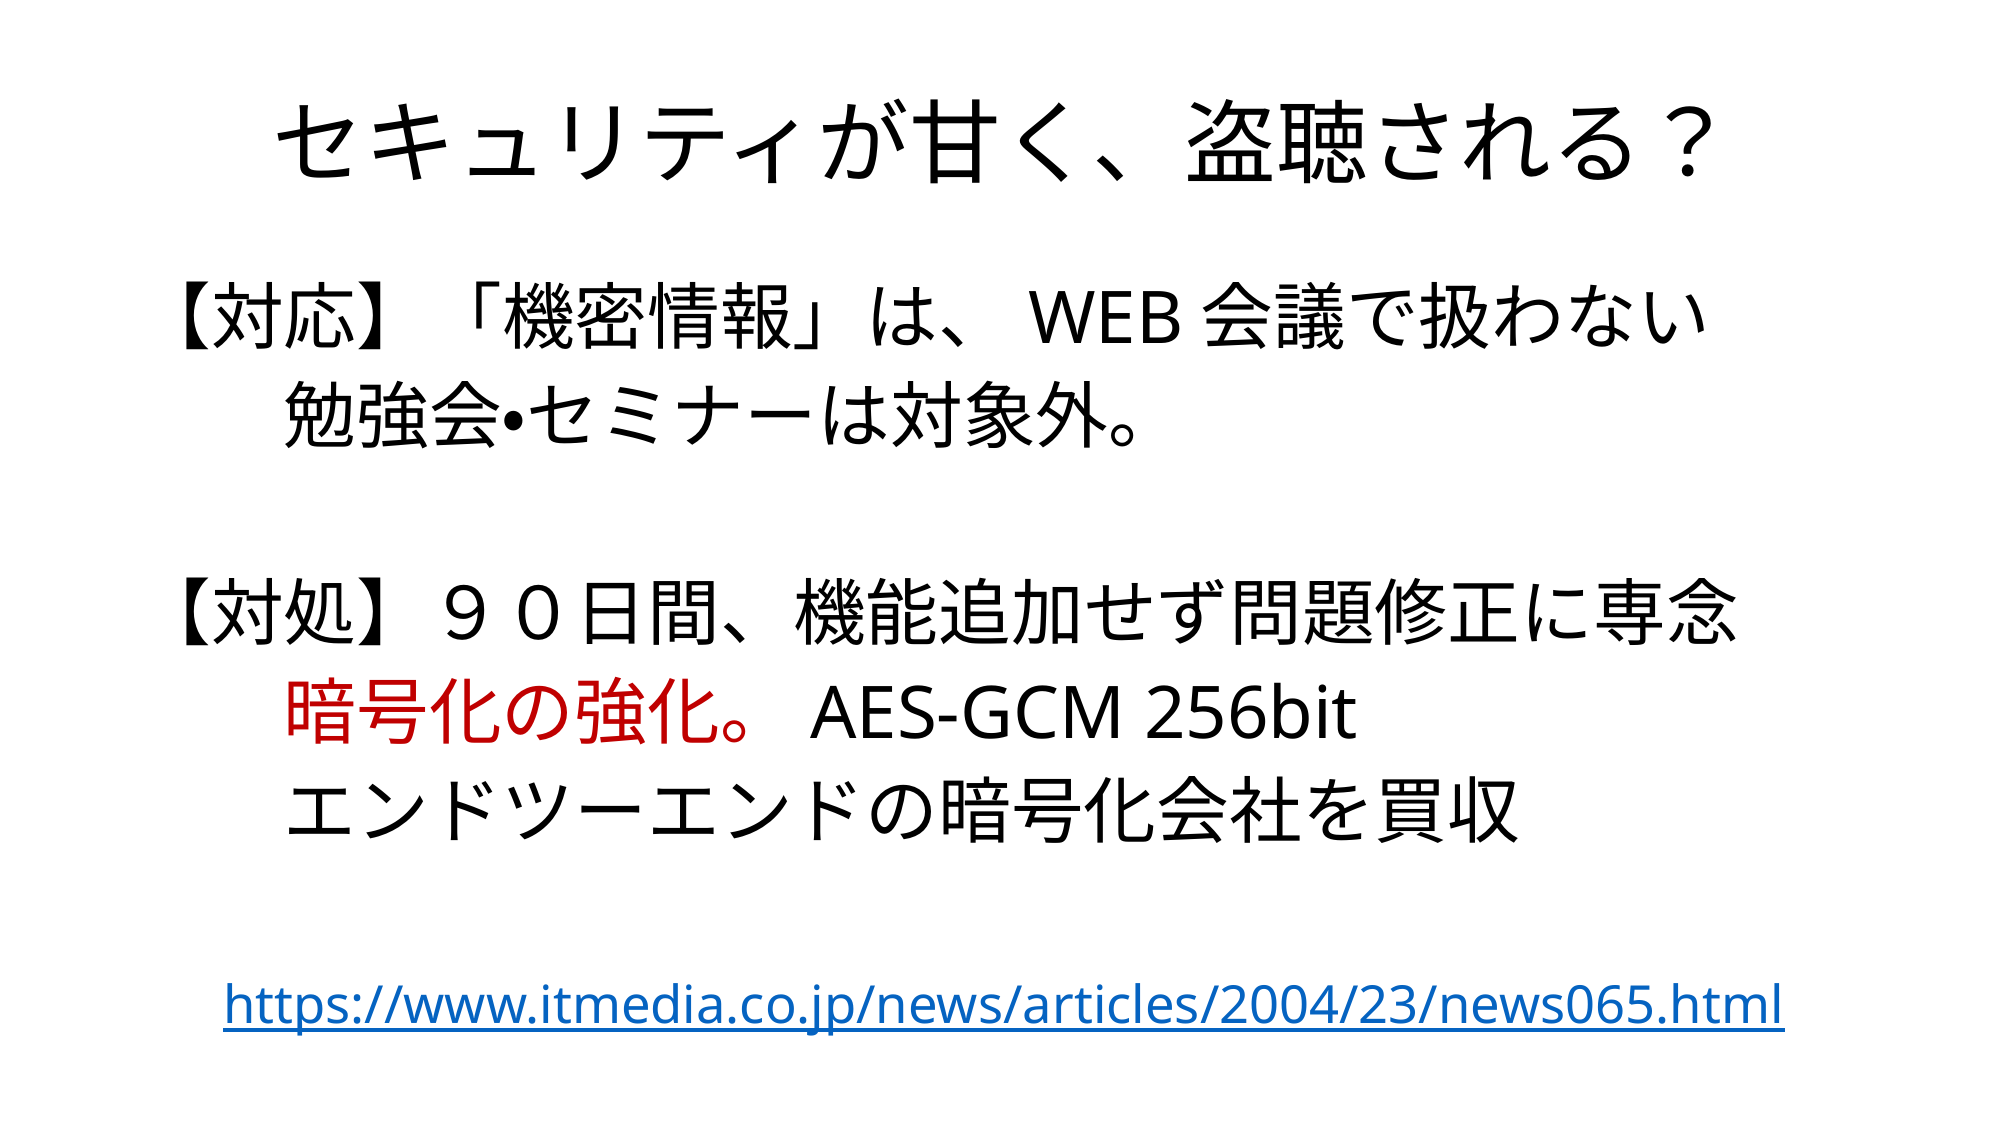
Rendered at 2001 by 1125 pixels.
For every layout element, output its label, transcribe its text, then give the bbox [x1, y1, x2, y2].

list 【対応】「機密情報」は、WEB会議で扱わない 勉強会・セミナーは対象外。 【対処】９０日間、機能追加せず問題修正に専念 暗号化の強化。AES-GCM 256bit エンドツーエンドの暗号化会社を買収 https://www.itmedia.co.jp/news/articles/2004/23/news065.html [123, 273, 1885, 1049]
title セキュリティが甘く、盗聴される？ [80, 76, 1928, 218]
